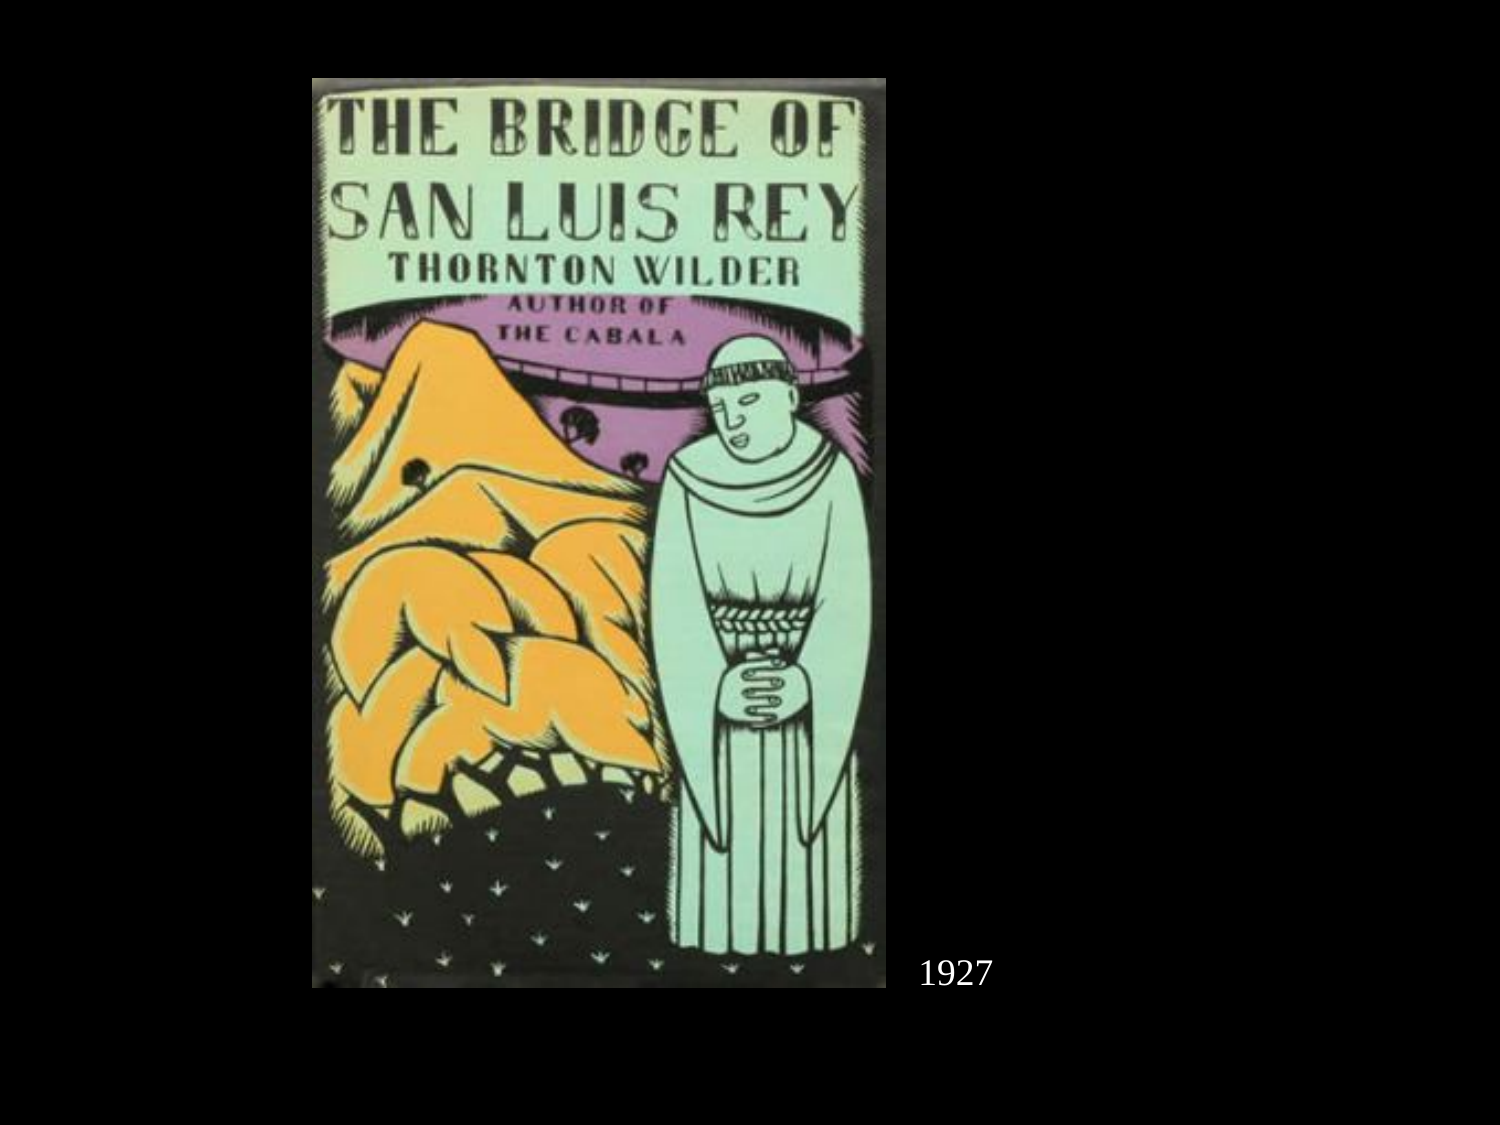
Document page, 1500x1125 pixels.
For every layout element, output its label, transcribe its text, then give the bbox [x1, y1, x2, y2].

text_box 1927 [903, 940, 1140, 1001]
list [312, 77, 886, 988]
